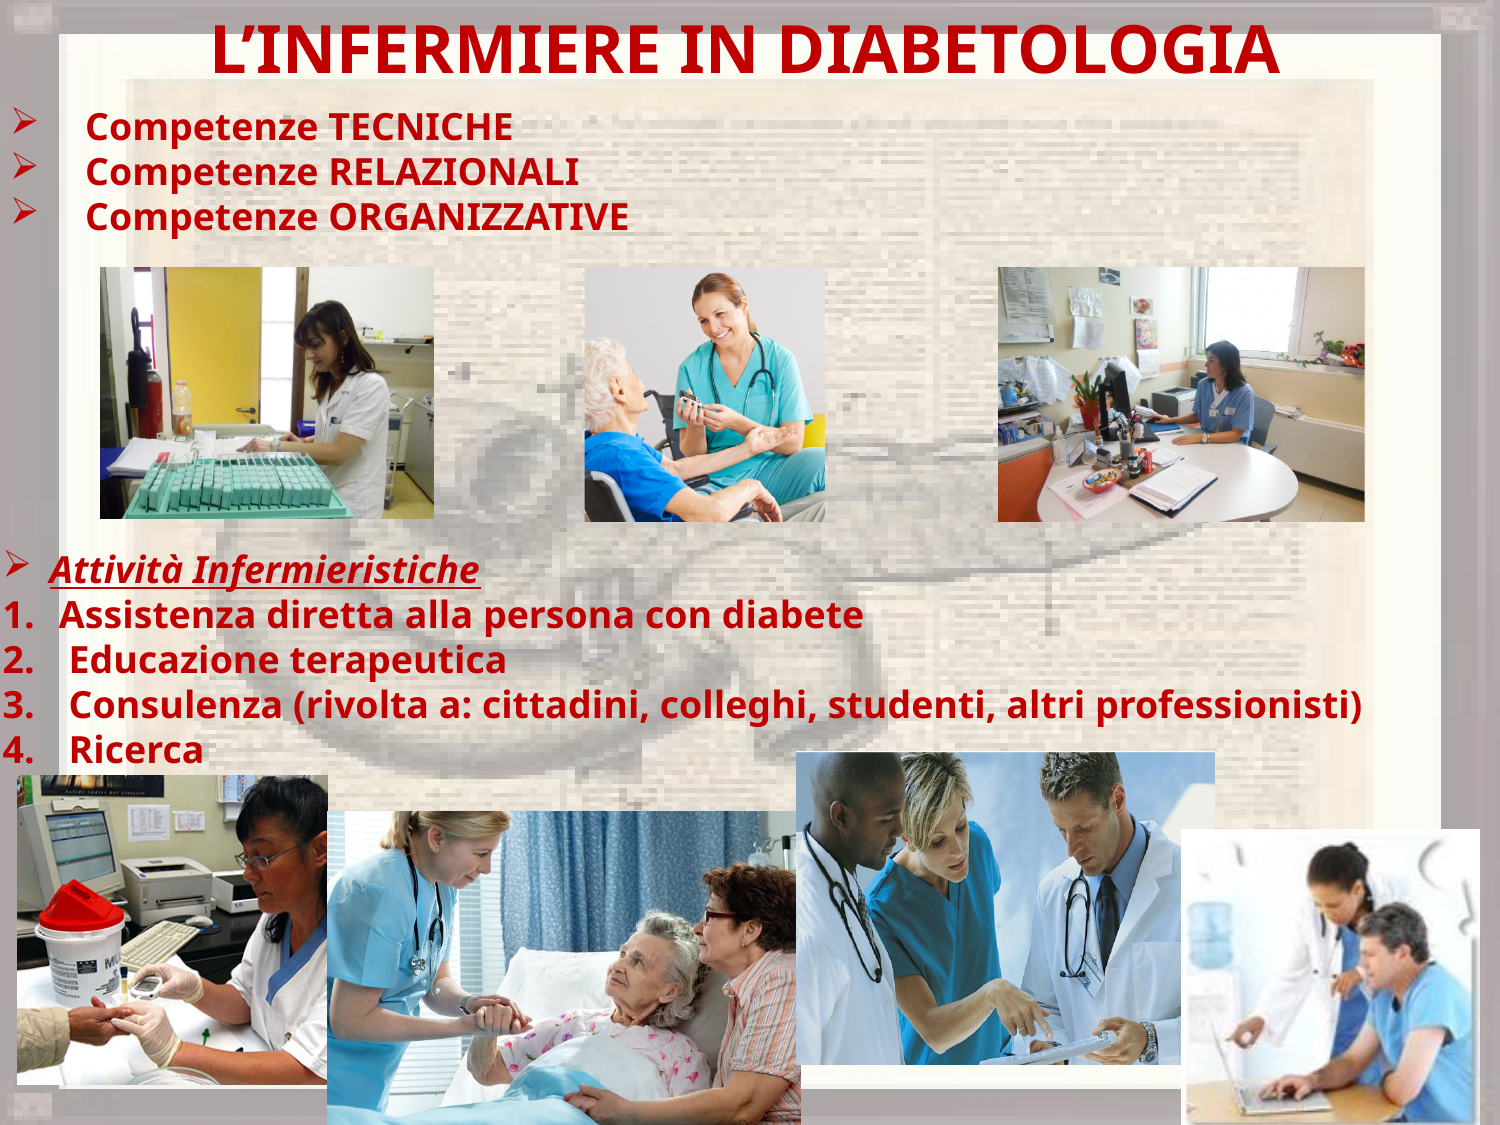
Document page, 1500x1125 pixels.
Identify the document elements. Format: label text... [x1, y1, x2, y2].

picture [100, 266, 434, 519]
picture [17, 751, 1480, 1125]
picture [997, 266, 1365, 522]
text_box Competenze TECNICHE Competenze RELAZIONALI Competenze ORGANIZZATIVE [0, 95, 1496, 336]
text_box Attività Infermieristiche Assistenza diretta alla persona con diabete Educazione terapeutica Consulenza (rivolta a: cittadini, colleghi, studenti, altri professionisti) Ricerca [0, 538, 1496, 824]
picture [584, 266, 826, 522]
text_box L’Infermiere in Diabetologia [0, 0, 1496, 95]
